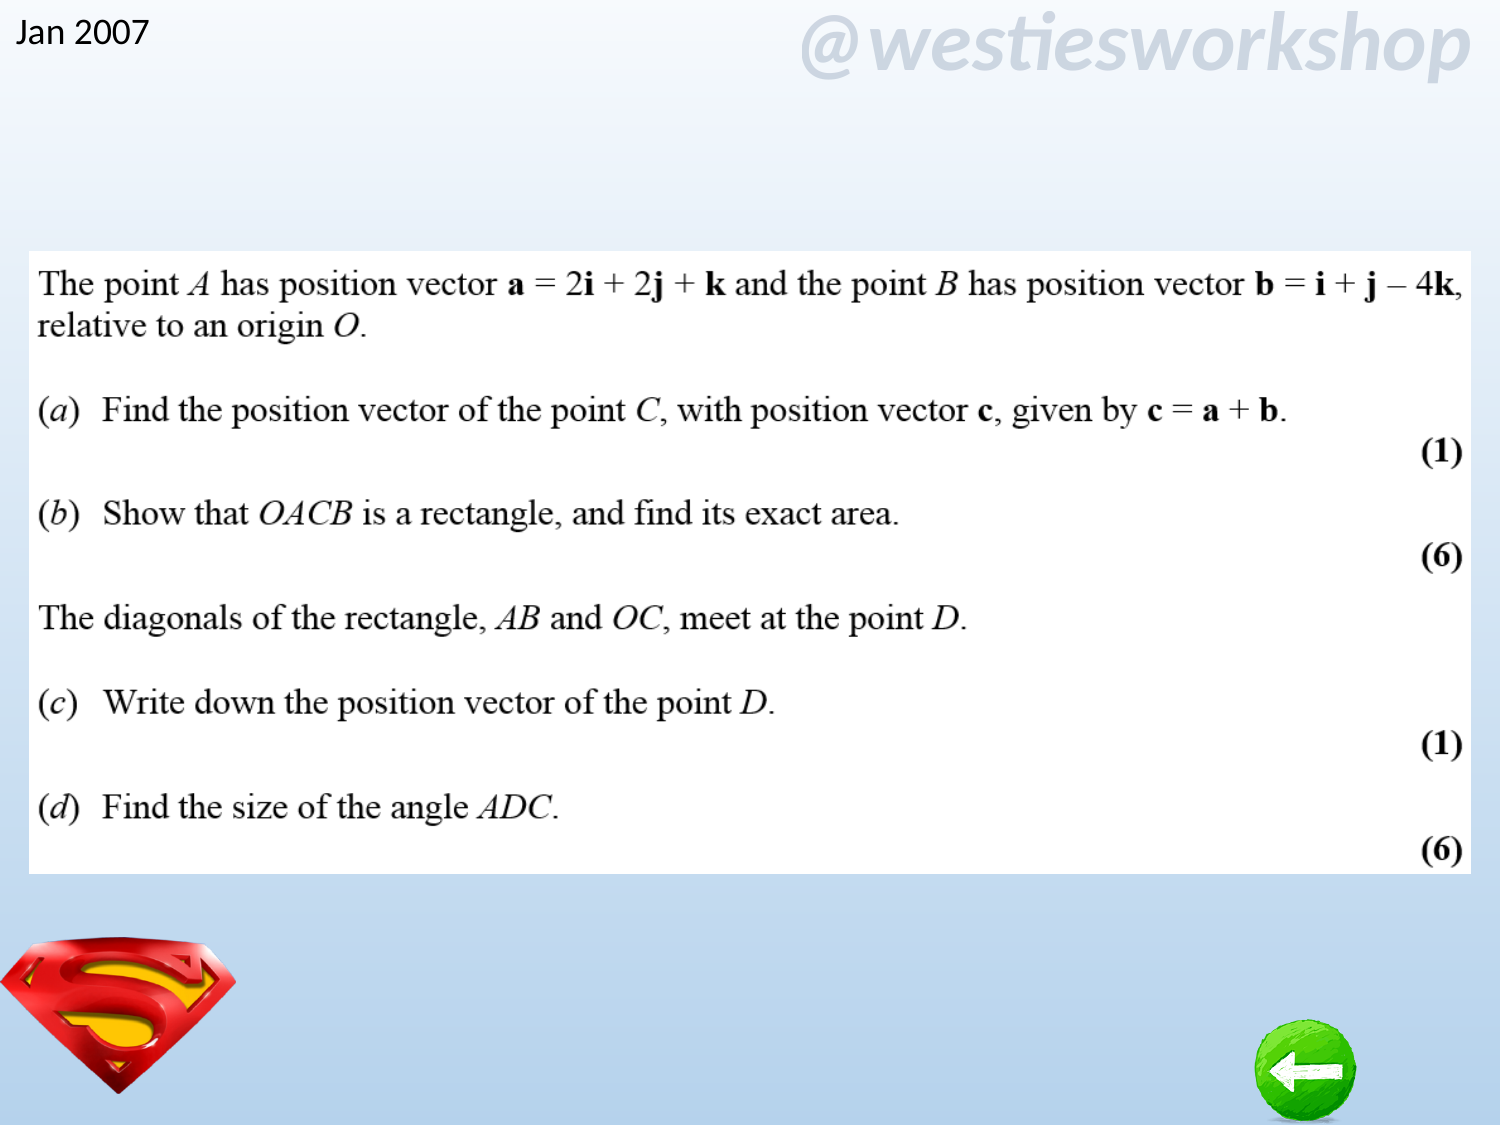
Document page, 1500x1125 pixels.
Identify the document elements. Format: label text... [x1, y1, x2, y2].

picture [1251, 1019, 1358, 1125]
picture [0, 937, 236, 1095]
text_box Jan 2007 [1, 0, 165, 60]
picture [29, 251, 1471, 874]
